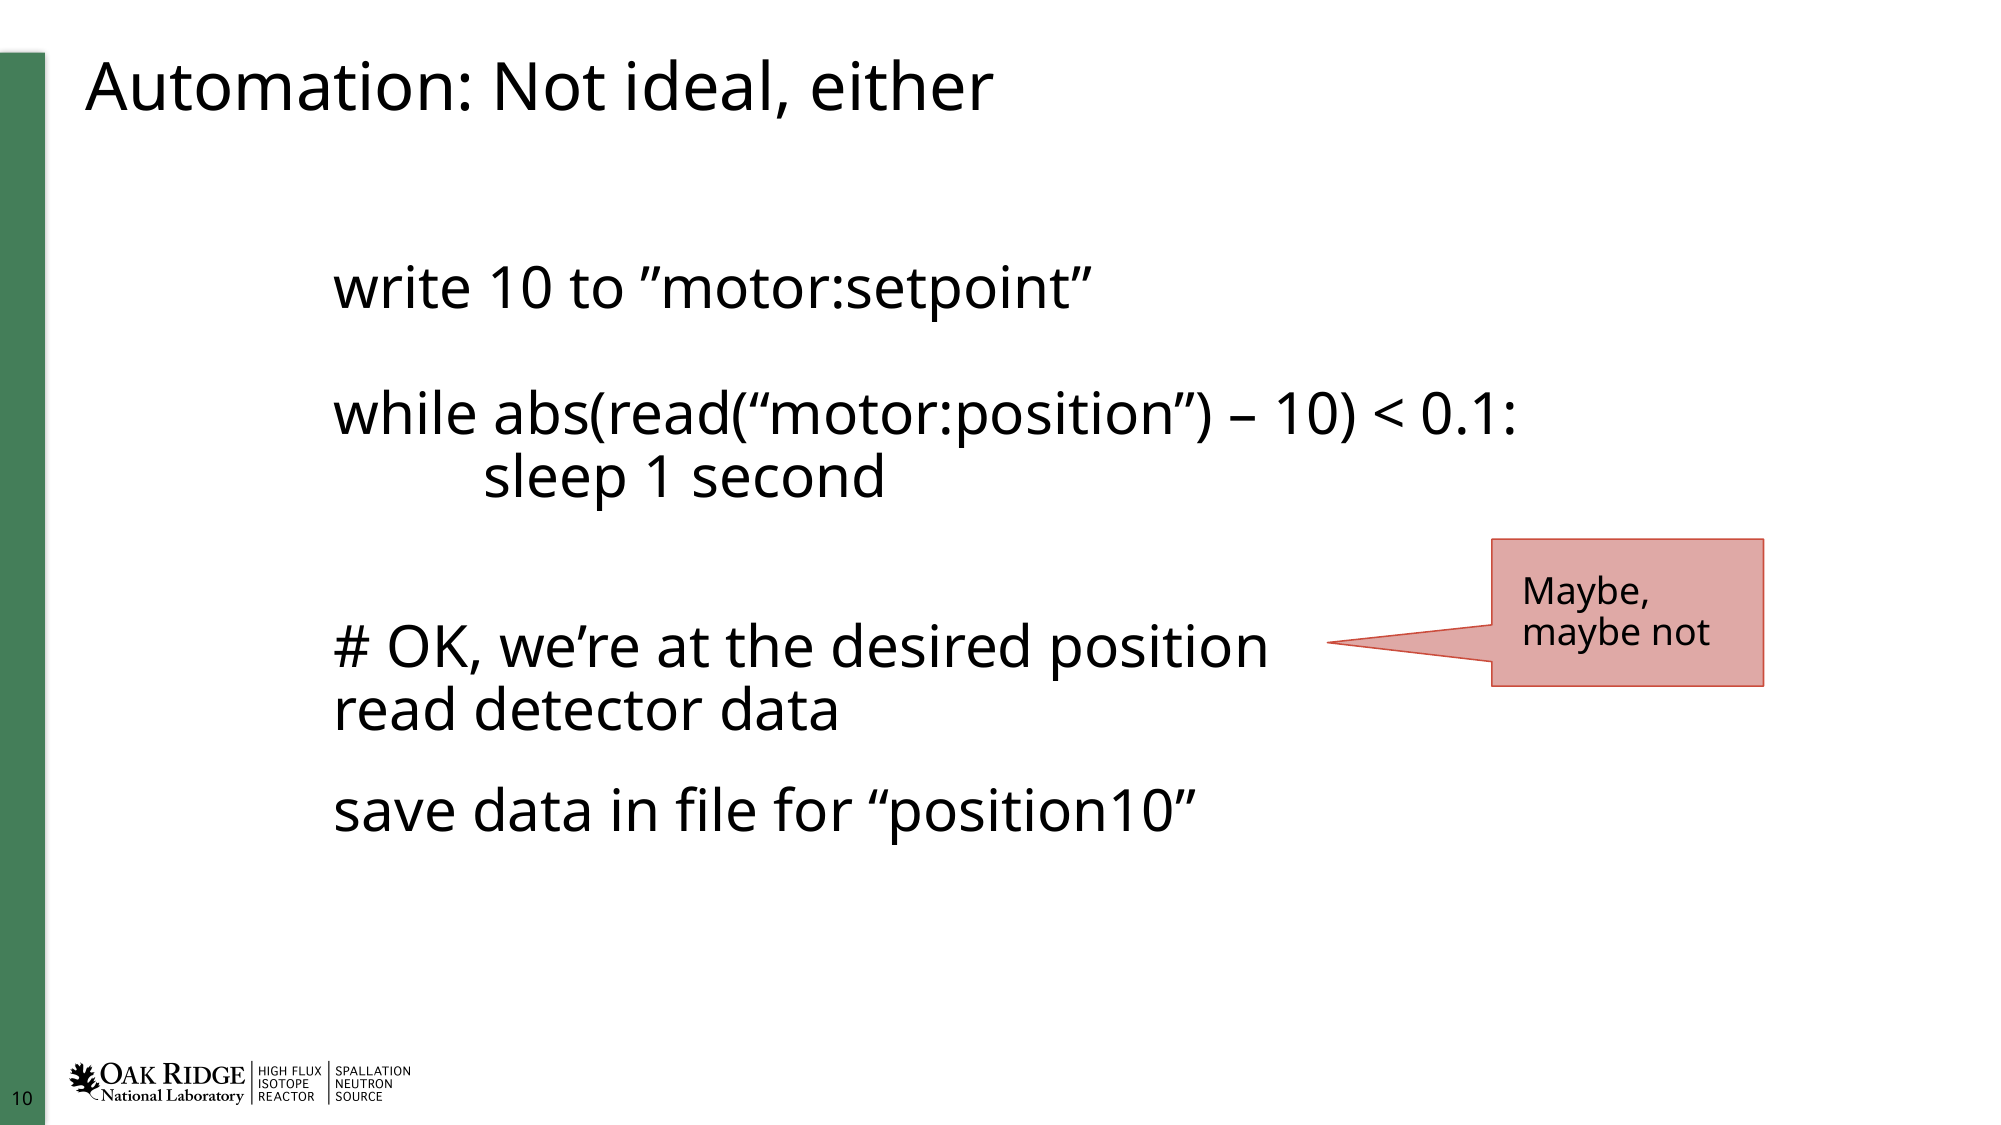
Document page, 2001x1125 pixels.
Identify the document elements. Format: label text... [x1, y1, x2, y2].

text_box Maybe, maybe not [1326, 538, 1765, 687]
title Automation: Not ideal, either [70, 44, 1946, 134]
list write 10 to ”motor:setpoint” while abs(read(“motor:position”) – 10) < 0.1: sleep 1 second # OK, we’re at the desired position read detector data save data in file for “position10” [318, 250, 1949, 936]
picture [66, 1058, 413, 1108]
